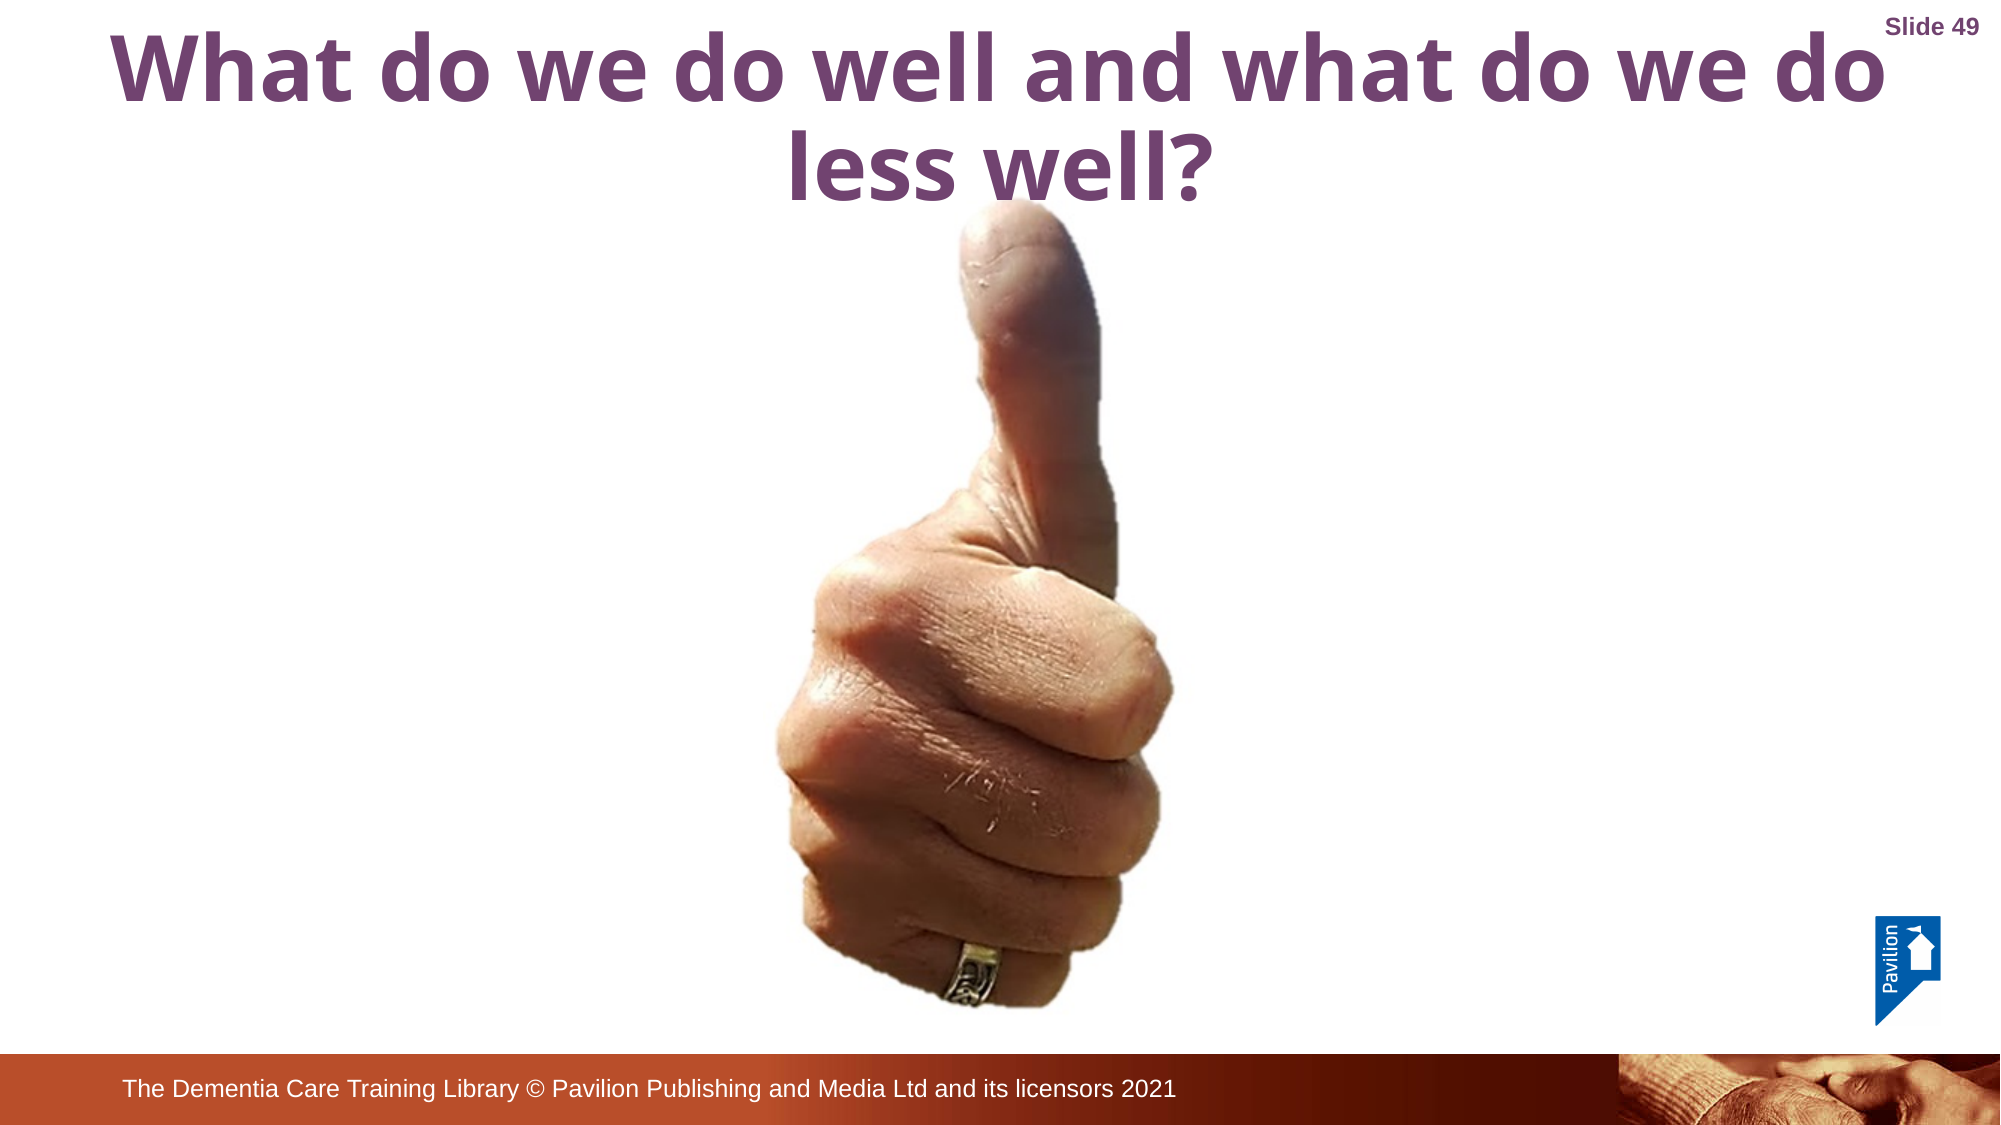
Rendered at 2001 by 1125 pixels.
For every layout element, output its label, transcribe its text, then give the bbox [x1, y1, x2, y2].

picture [0, 1054, 2000, 1125]
text_box Slide 49 [1870, 3, 1996, 49]
title What do we do well and what do we do less well? [4, 41, 1996, 201]
picture [1875, 916, 1941, 1026]
picture [763, 177, 1211, 1031]
